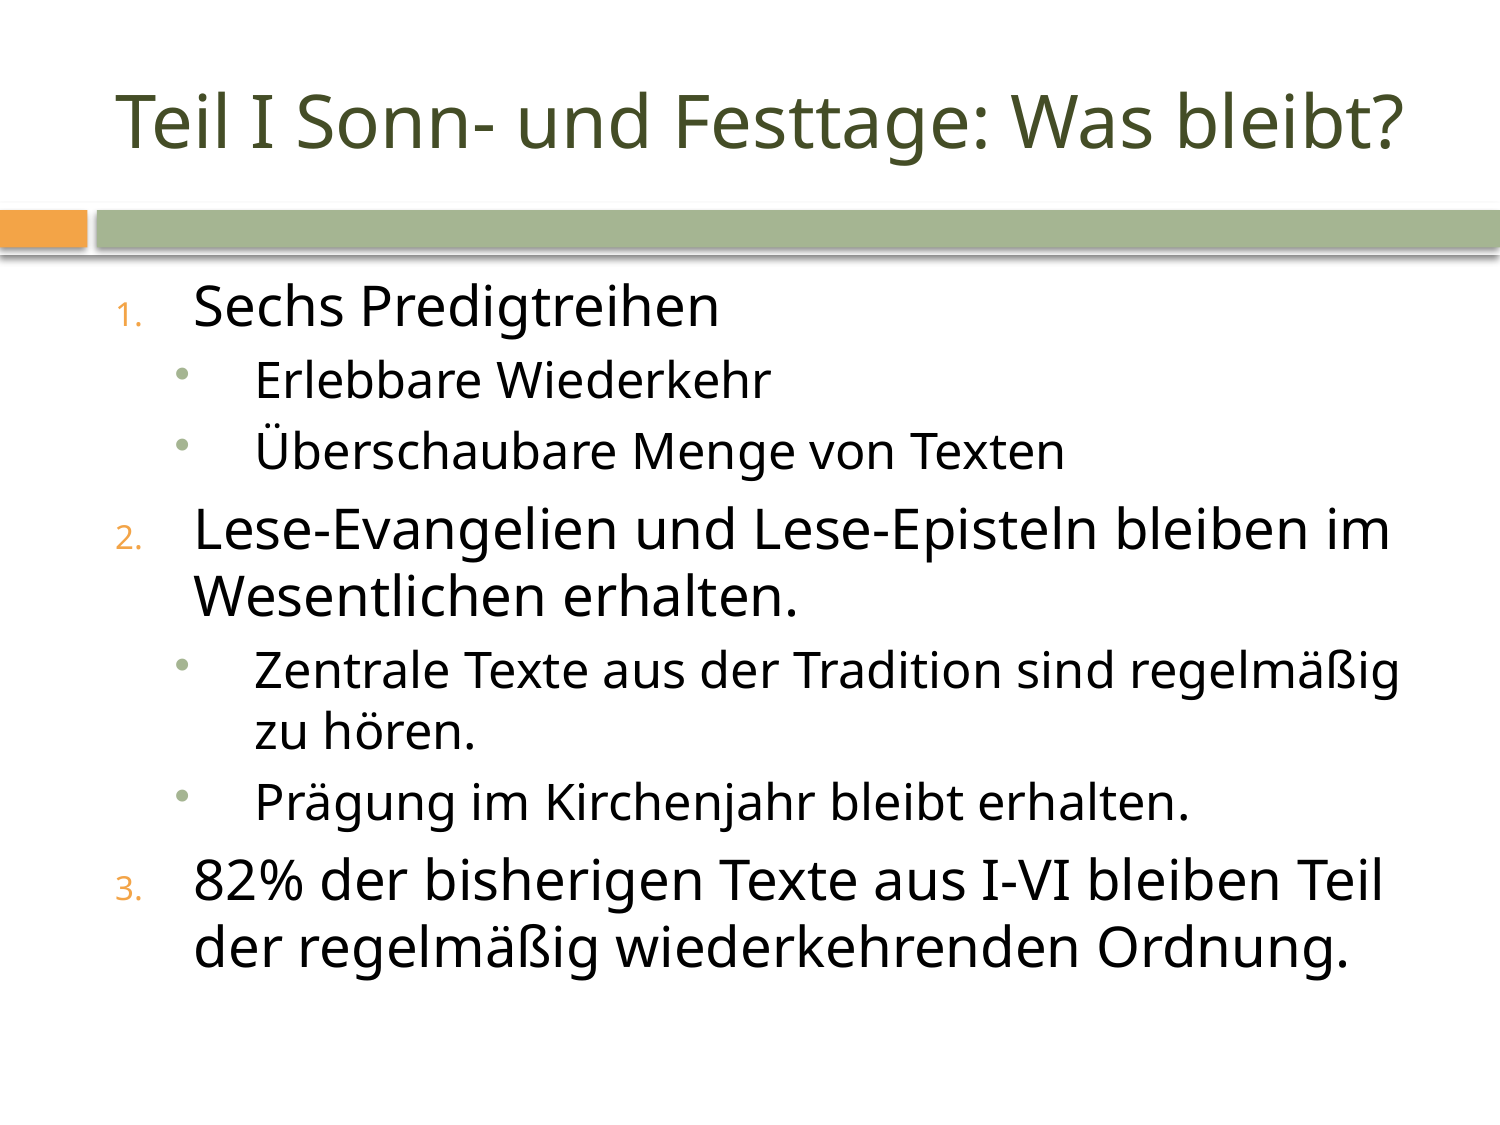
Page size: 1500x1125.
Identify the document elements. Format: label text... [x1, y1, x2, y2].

list Sechs Predigtreihen Erlebbare Wiederkehr Überschaubare Menge von Texten Lese-Evangelien und Lese-Episteln bleiben im Wesentlichen erhalten. Zentrale Texte aus der Tradition sind regelmäßig zu hören. Prägung im Kirchenjahr bleibt erhalten. 82% der bisherigen Texte aus I-VI bleiben Teil der regelmäßig wiederkehrenden Ordnung. [100, 262, 1438, 1000]
title Teil I Sonn- und Festtage: Was bleibt? [100, 37, 1438, 200]
